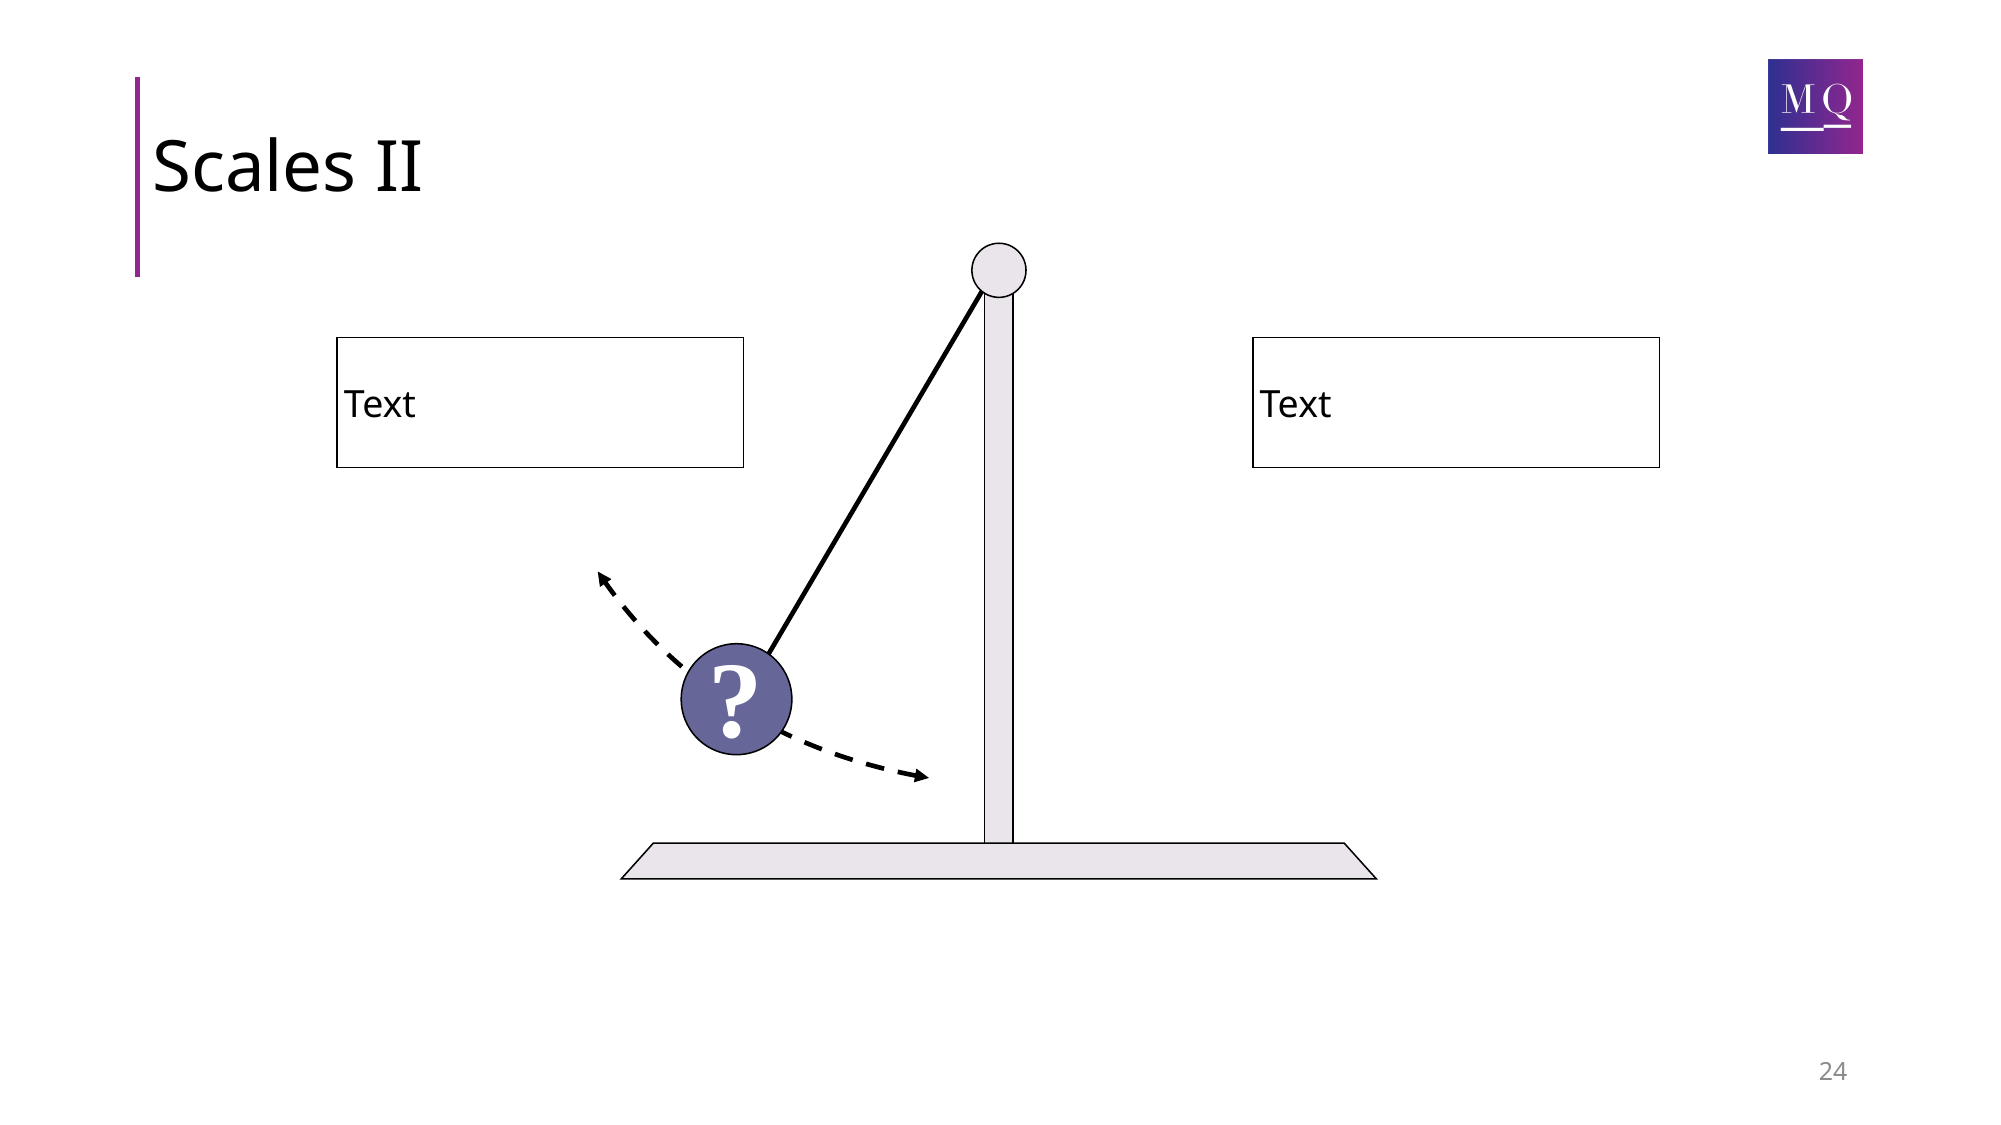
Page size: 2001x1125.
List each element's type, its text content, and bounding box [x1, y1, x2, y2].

slide_number 24 [1412, 1042, 1863, 1103]
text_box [337, 243, 1660, 879]
title Scales II [137, 59, 1863, 278]
